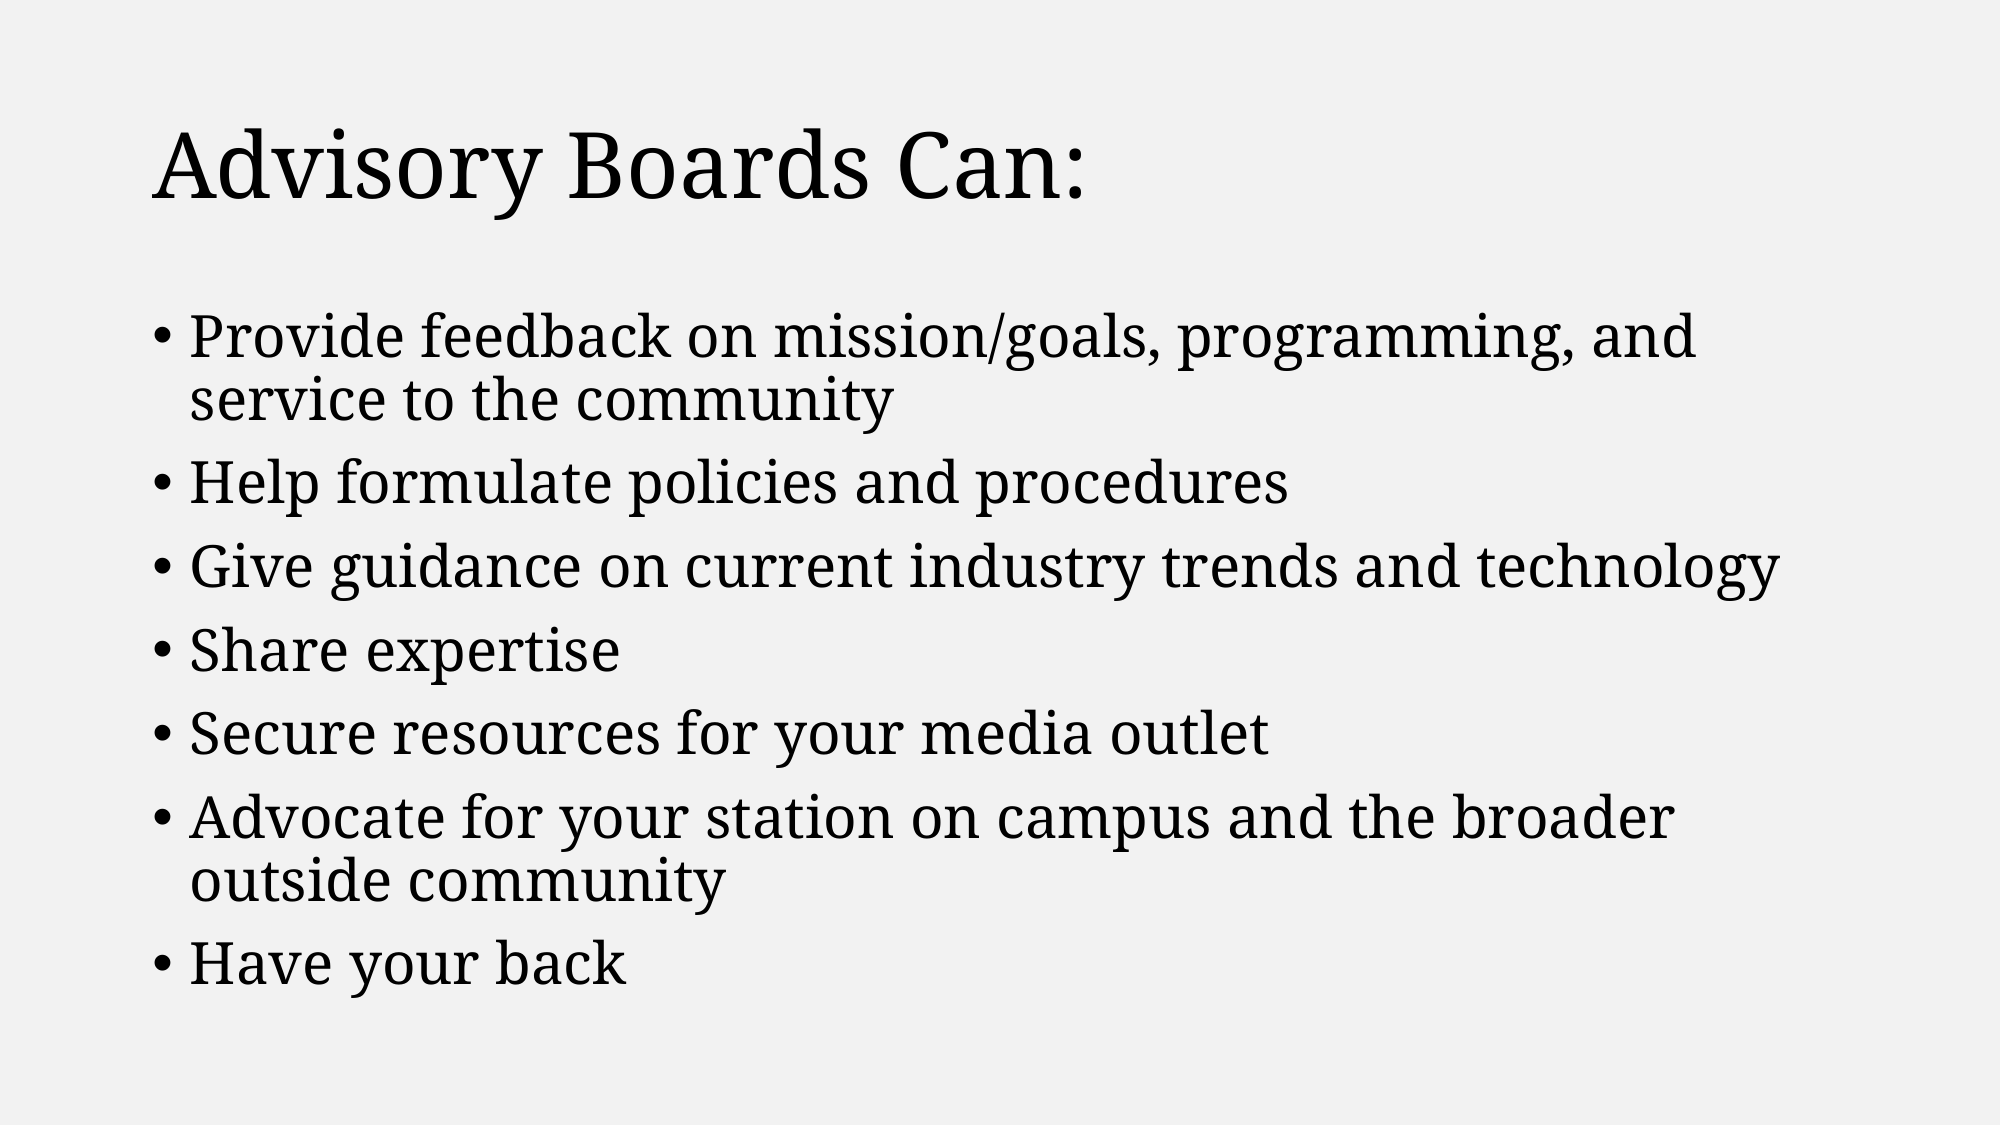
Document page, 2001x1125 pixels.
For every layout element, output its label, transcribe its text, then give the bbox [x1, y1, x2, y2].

title Advisory Boards Can: [137, 59, 1863, 278]
list Provide feedback on mission/goals, programming, and service to the community Help formulate policies and procedures Give guidance on current industry trends and technology Share expertise Secure resources for your media outlet Advocate for your station on campus and the broader outside community Have your back [137, 299, 1863, 1014]
